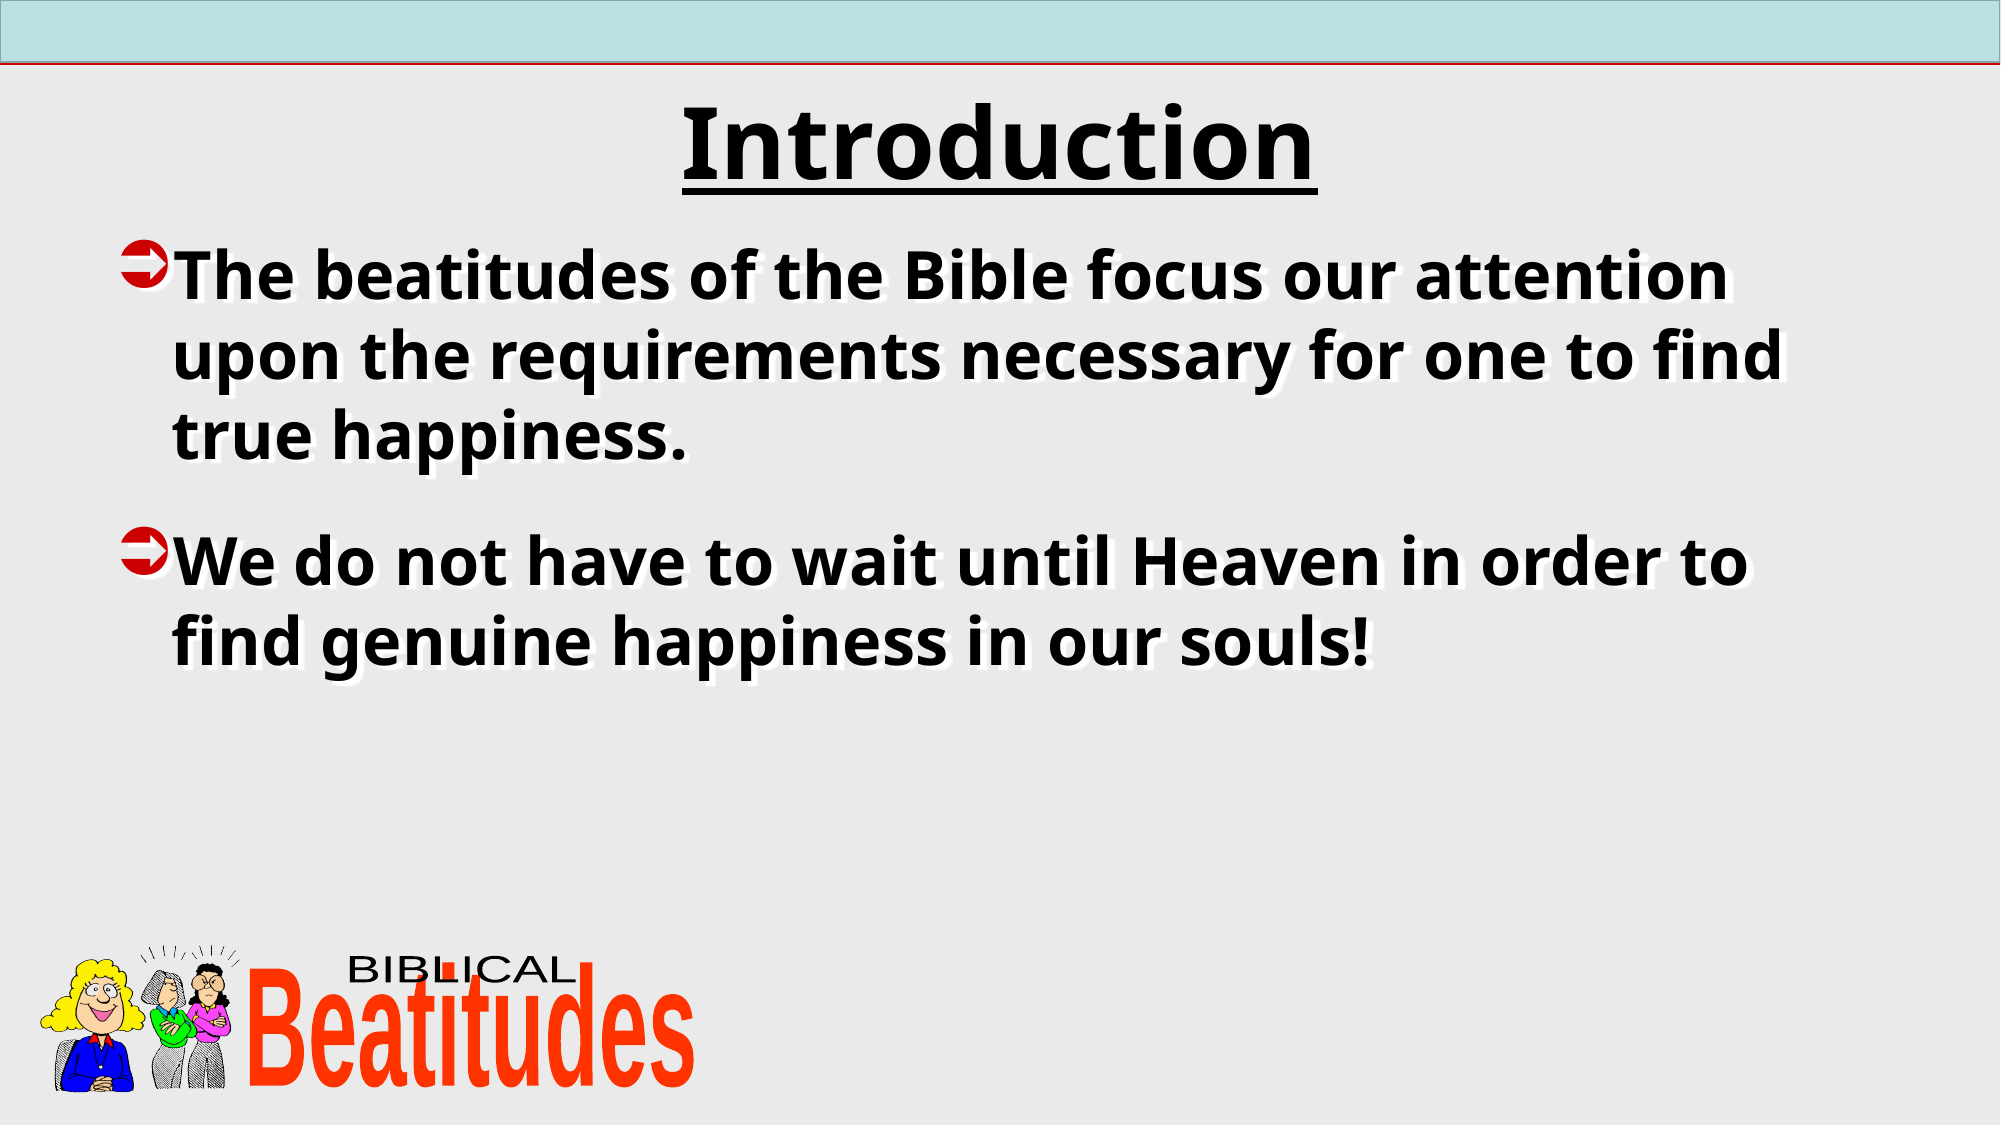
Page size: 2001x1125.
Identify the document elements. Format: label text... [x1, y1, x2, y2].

list The beatitudes of the Bible focus our attention upon the requirements necessary for one to find true happiness. We do not have to wait until Heaven in order to find genuine happiness in our souls! [99, 224, 1900, 950]
title Introduction [99, 63, 1900, 218]
picture [30, 939, 254, 1106]
text_box [0, 0, 2000, 63]
